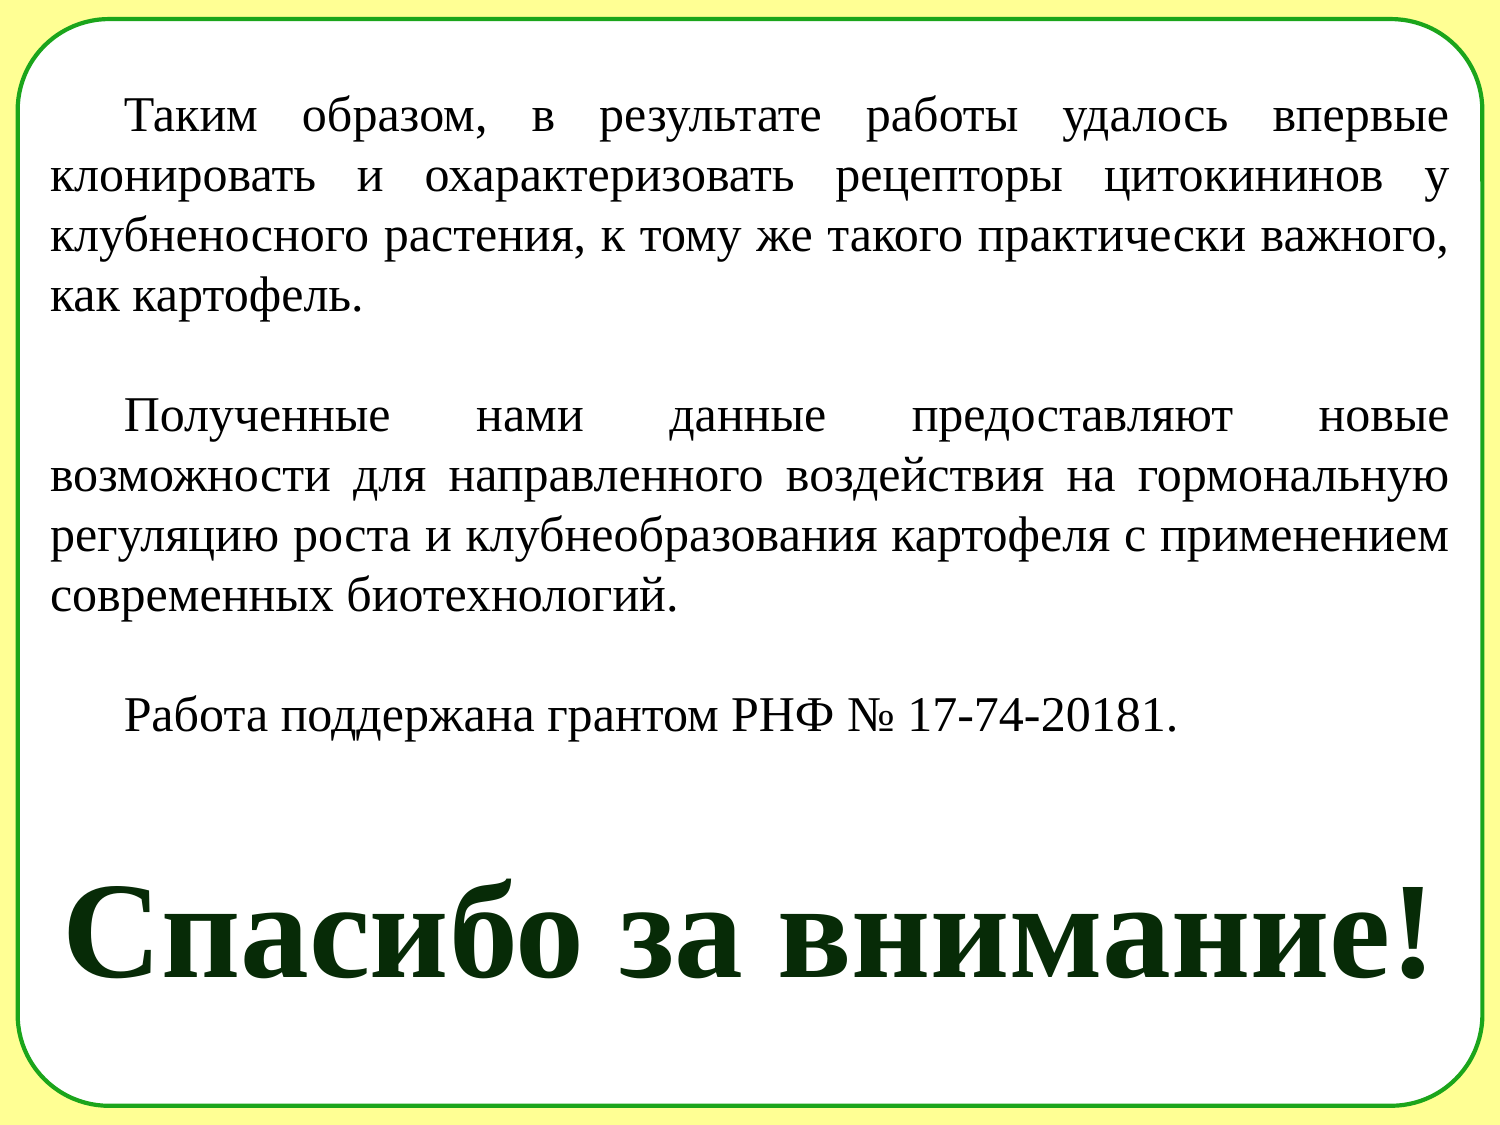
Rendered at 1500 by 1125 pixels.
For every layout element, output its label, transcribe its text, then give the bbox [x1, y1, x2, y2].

text_box Таким образом, в результате работы удалось впервые клонировать и охарактеризовать рецепторы цитокининов у клубненосного растения, к тому же такого практически важного, как картофель. Полученные нами данные предоставляют новые возможности для направленного воздействия на гормональную регуляцию роста и клубнеобразования картофеля с применением современных биотехнологий. Работа поддержана грантом РНФ № 17-74-20181. [35, 73, 1465, 749]
text_box [15, 1013, 1485, 1108]
text_box [15, 16, 1485, 832]
text_box Спасибо за внимание! [0, 832, 1500, 1013]
